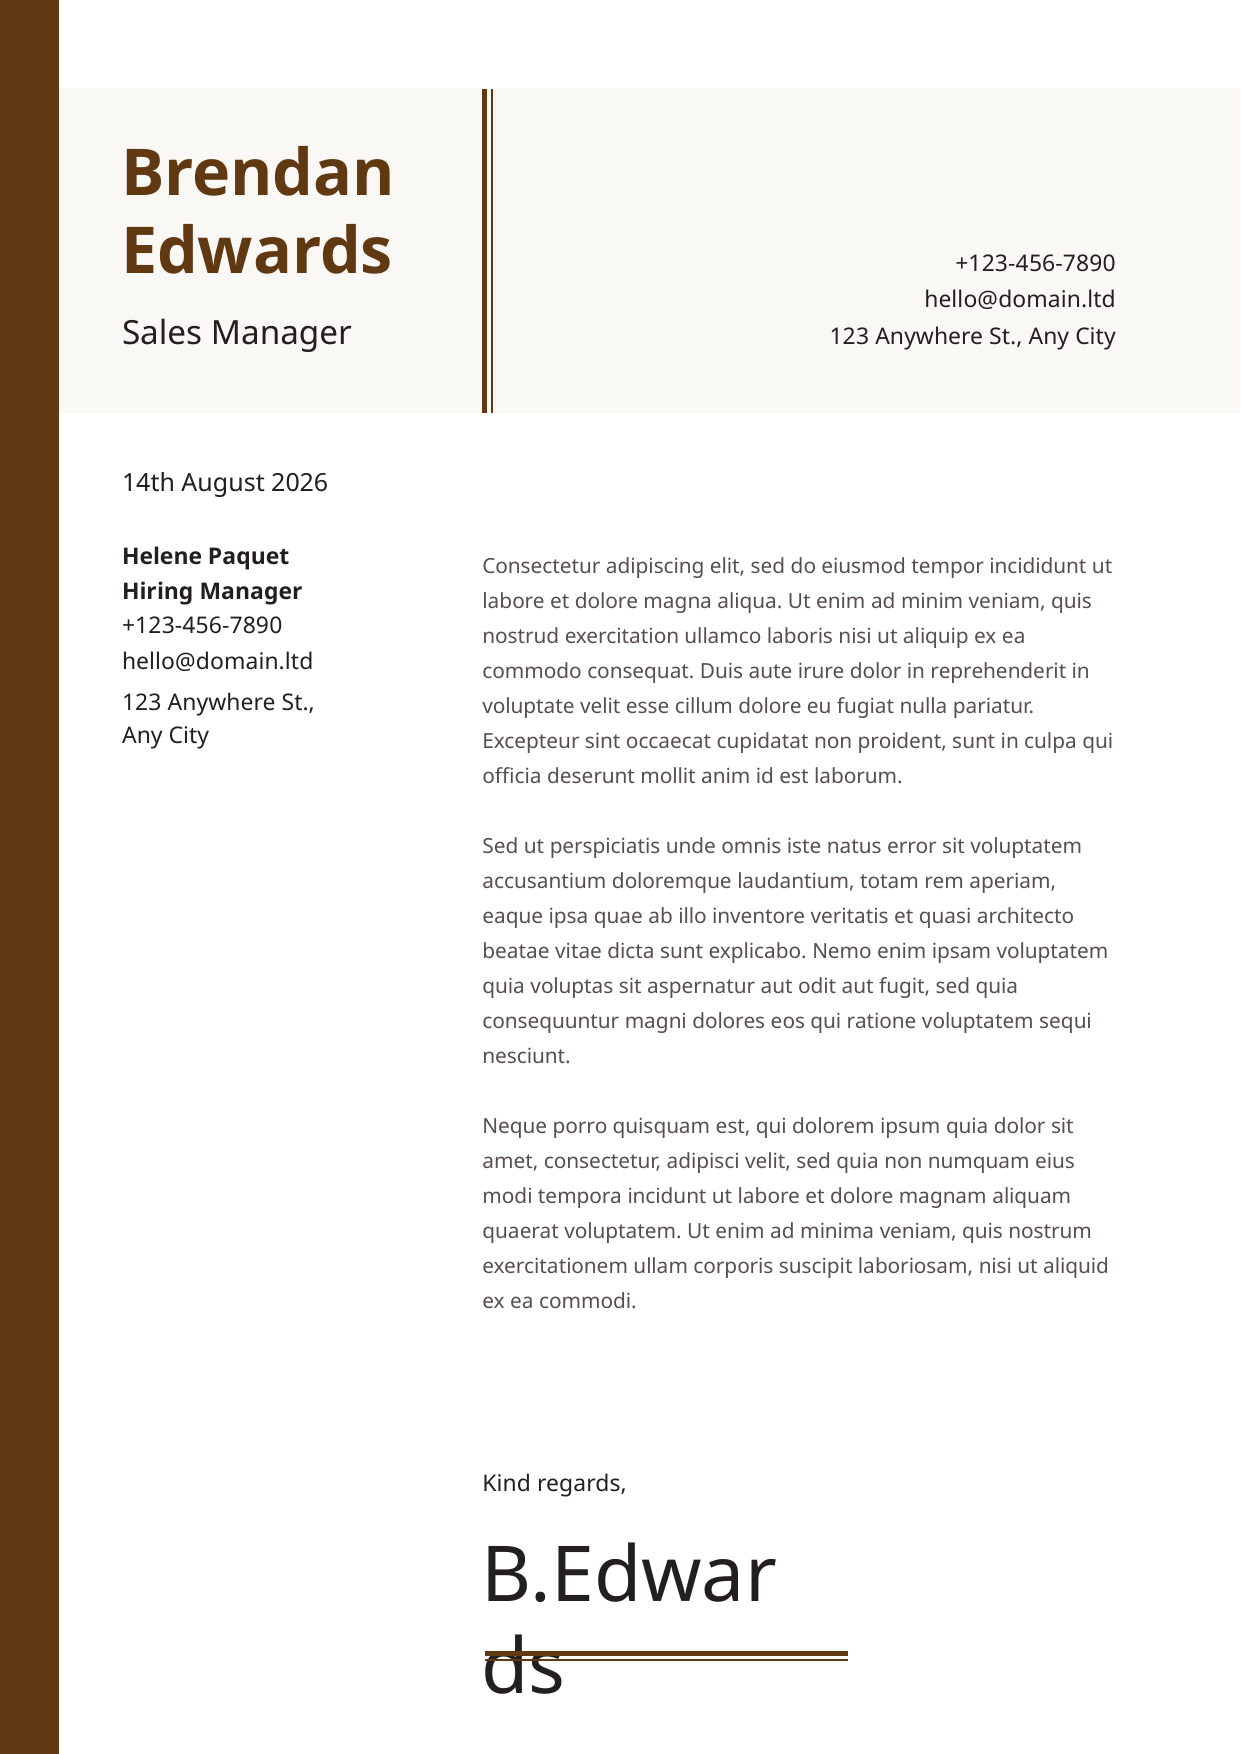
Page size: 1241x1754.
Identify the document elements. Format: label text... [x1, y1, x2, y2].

text_box 123 Anywhere St., Any City [695, 321, 1116, 350]
text_box Kind regards, [482, 1468, 816, 1497]
text_box [0, 0, 59, 1754]
text_box B.Edwards [481, 1666, 815, 1709]
text_box [59, 88, 482, 414]
text_box 14th August 2026 [122, 466, 456, 497]
text_box Hiring Manager [122, 576, 456, 604]
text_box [484, 88, 493, 414]
text_box Consectetur adipiscing elit, sed do eiusmod tempor incididunt ut labore et dolore magna aliqua. Ut enim ad minim veniam, quis nostrud exercitation ullamco laboris nisi ut aliquip ex ea commodo consequat. Duis aute irure dolor in reprehenderit in voluptate velit esse cillum dolore eu fugiat nulla pariatur. Excepteur sint occaecat cupidatat non proident, sunt in culpa qui officia deserunt mollit anim id est laborum. Sed ut perspiciatis unde omnis iste natus error sit voluptatem accusantium doloremque laudantium, totam rem aperiam, eaque ipsa quae ab illo inventore veritatis et quasi architecto beatae vitae dicta sunt explicabo. Nemo enim ipsam voluptatem quia voluptas sit aspernatur aut odit aut fugit, sed quia consequuntur magni dolores eos qui ratione voluptatem sequi nesciunt. Neque porro quisquam est, qui dolorem ipsum quia dolor sit amet, consectetur, adipisci velit, sed quia non numquam eius modi tempora incidunt ut labore et dolore magnam aliquam quaerat voluptatem. Ut enim ad minima veniam, quis nostrum exercitationem ullam corporis suscipit laboriosam, nisi ut aliquid ex ea commodi. [482, 543, 1116, 1313]
text_box Sales Manager [122, 311, 456, 352]
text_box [484, 1653, 848, 1661]
text_box [494, 88, 1241, 414]
text_box +123-456-7890 [783, 248, 1117, 276]
text_box hello@domain.ltd [695, 284, 1116, 313]
text_box Brendan Edwards [121, 130, 455, 287]
text_box B.Edwards [481, 1523, 815, 1654]
text_box 123 Anywhere St., Any City [122, 681, 456, 748]
text_box hello@domain.ltd [122, 647, 456, 675]
text_box Helene Paquet [122, 541, 456, 569]
text_box +123-456-7890 [122, 610, 456, 639]
